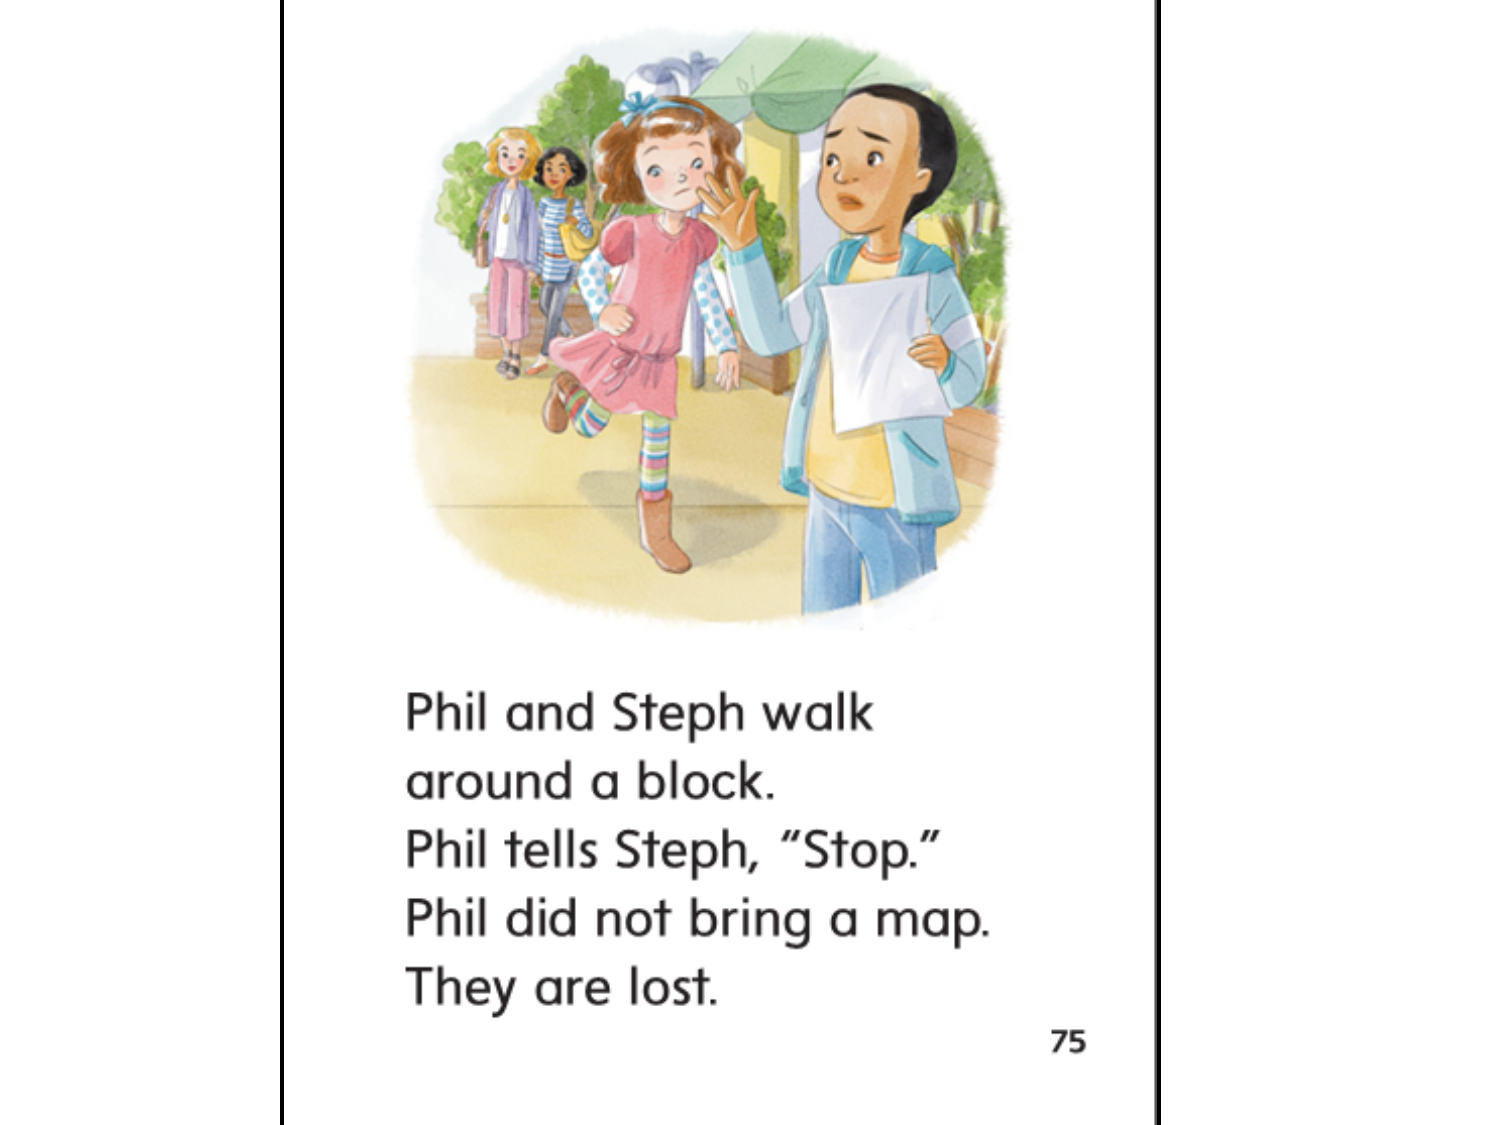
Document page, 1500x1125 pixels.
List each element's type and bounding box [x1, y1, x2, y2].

picture [283, 0, 1158, 1125]
